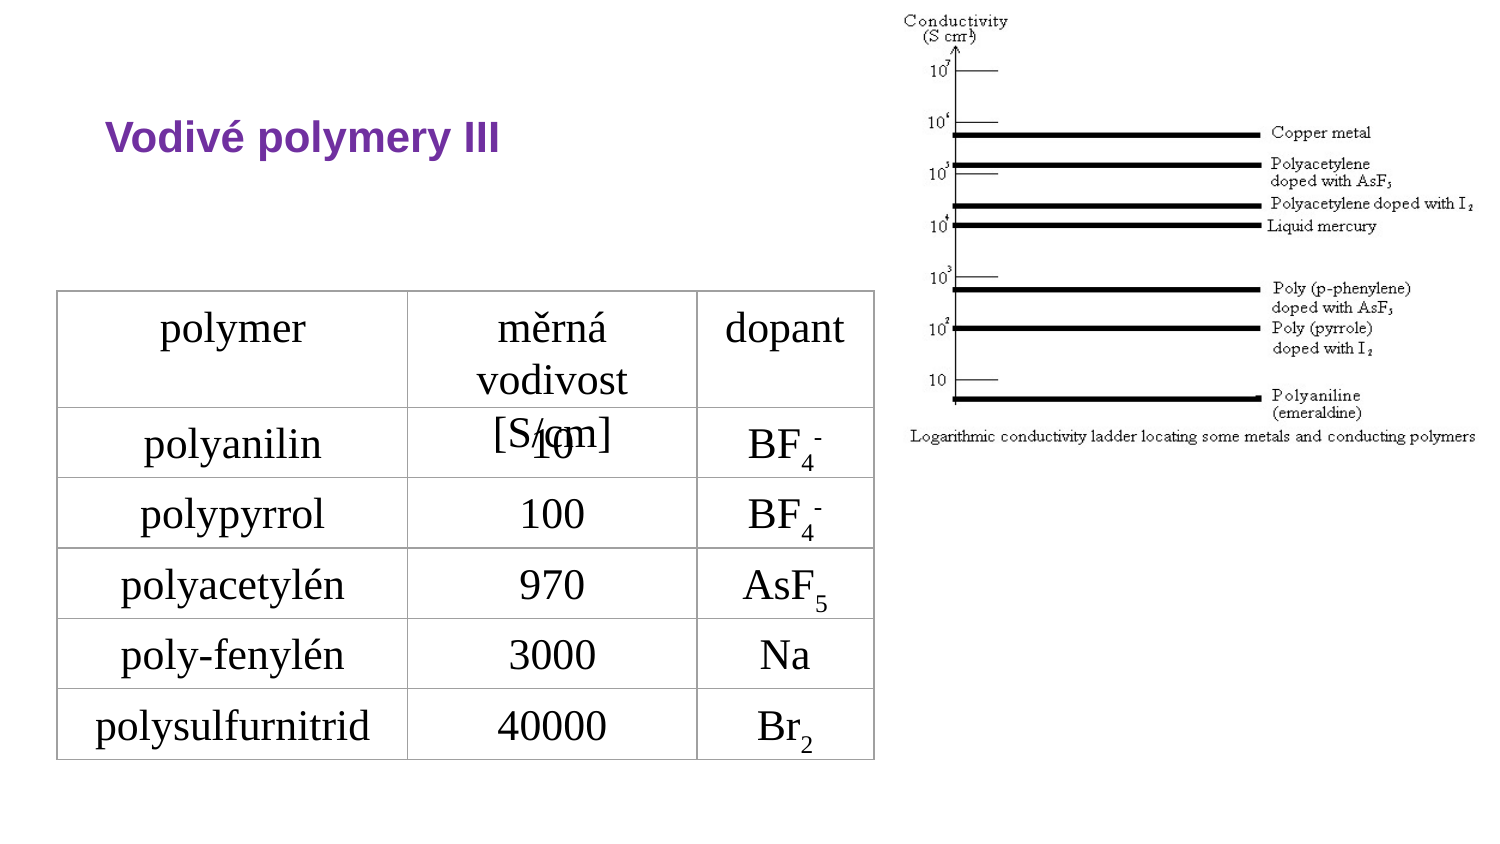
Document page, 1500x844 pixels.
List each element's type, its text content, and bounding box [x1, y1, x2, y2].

title Vodivé polymery III [104, 93, 894, 236]
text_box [56, 290, 875, 760]
picture [894, 6, 1488, 449]
